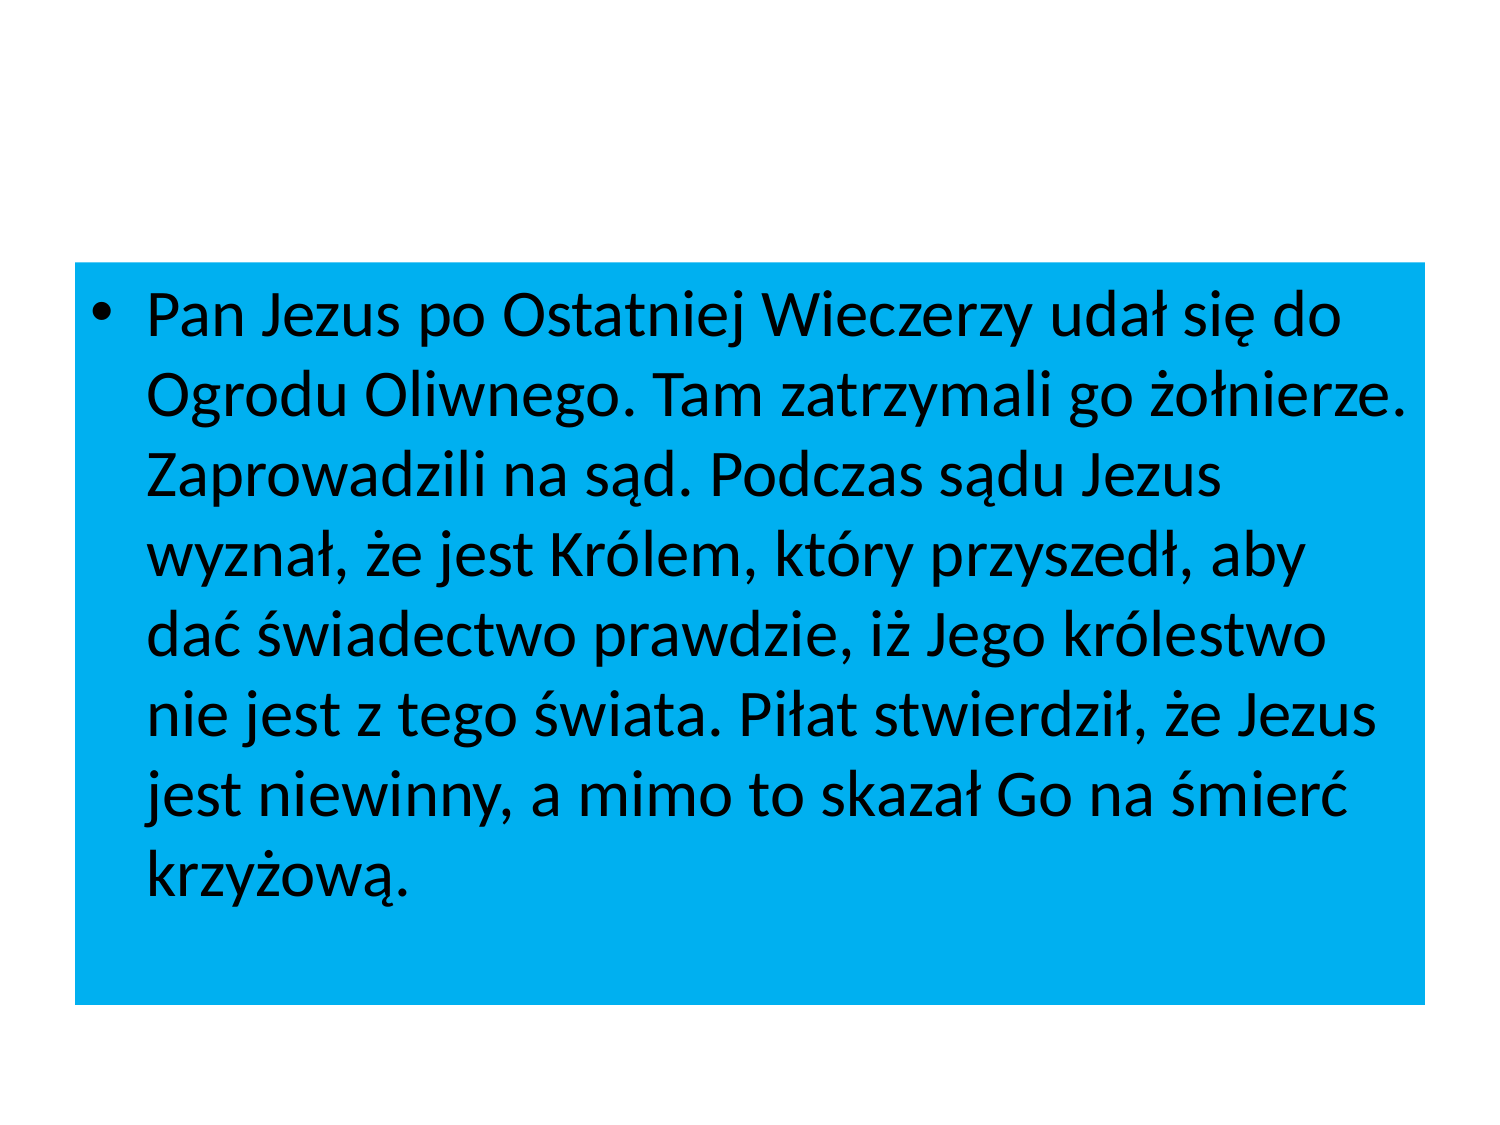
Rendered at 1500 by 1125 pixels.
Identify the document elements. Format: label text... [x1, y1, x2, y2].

list Pan Jezus po Ostatniej Wieczerzy udał się do Ogrodu Oliwnego. Tam zatrzymali go żołnierze. Zaprowadzili na sąd. Podczas sądu Jezus wyznał, że jest Królem, który przyszedł, aby dać świadectwo prawdzie, iż Jego królestwo nie jest z tego świata. Piłat stwierdził, że Jezus jest niewinny, a mimo to skazał Go na śmierć krzyżową. [75, 262, 1425, 1005]
